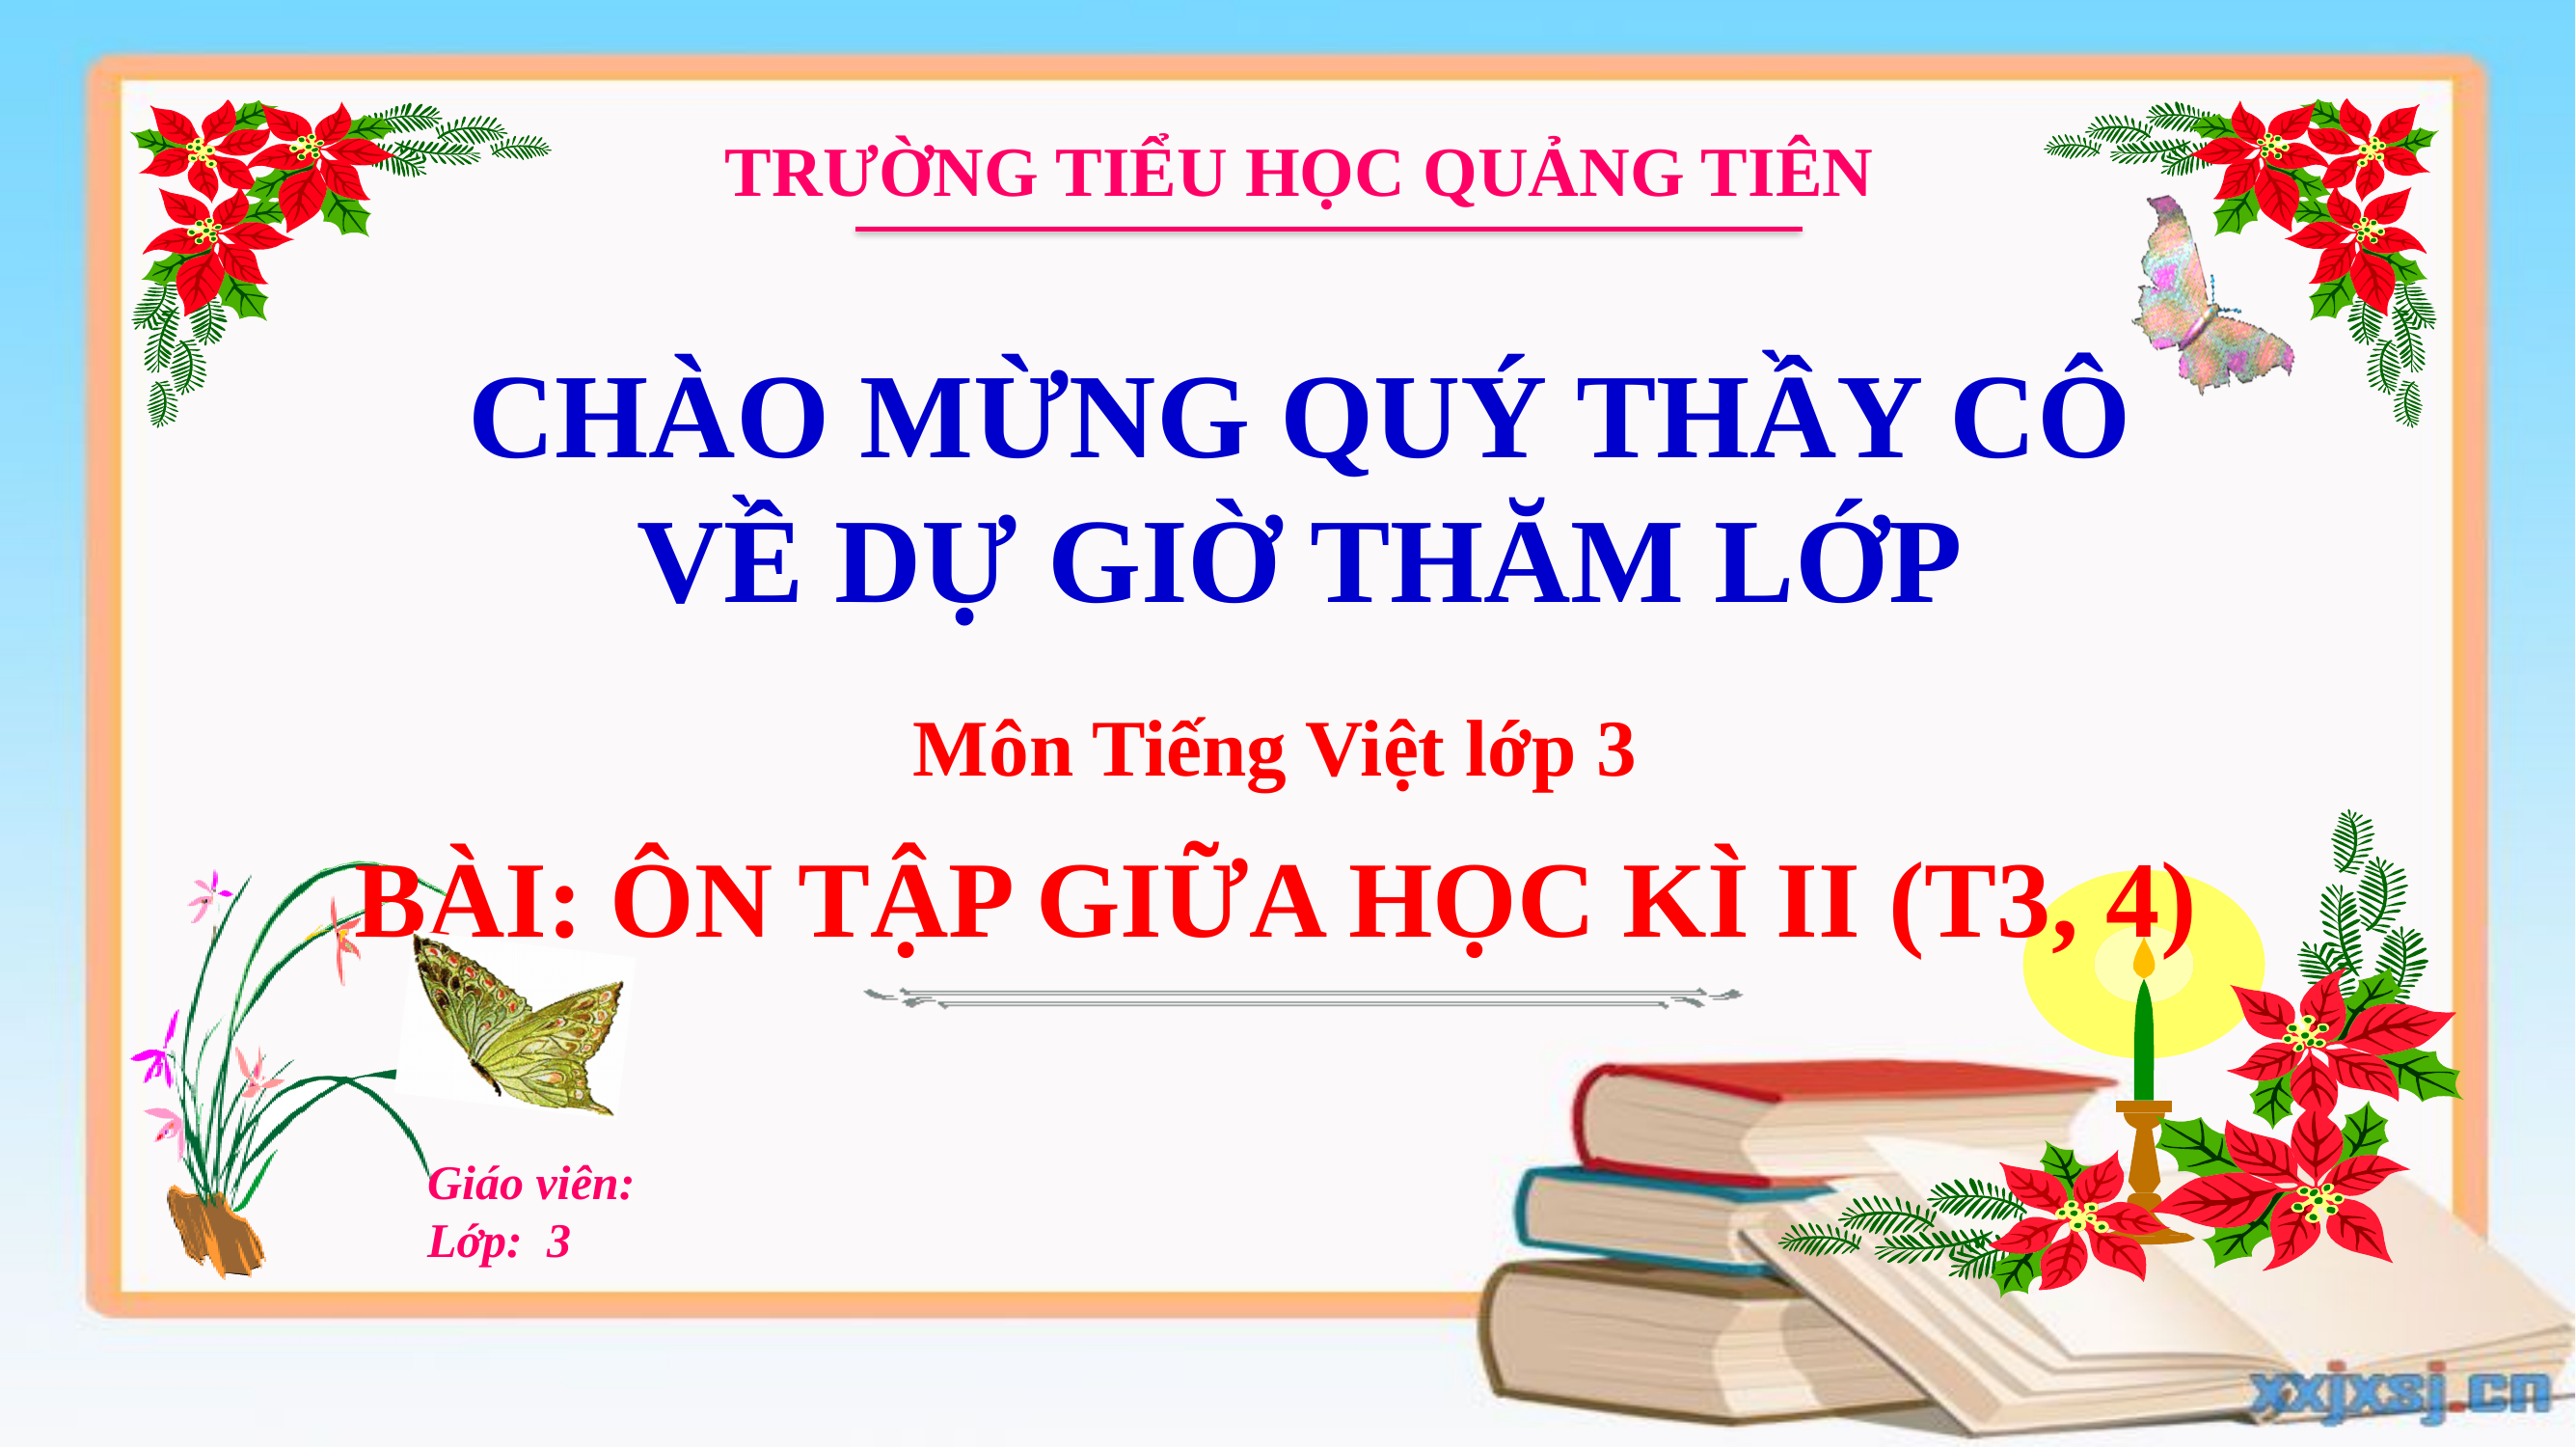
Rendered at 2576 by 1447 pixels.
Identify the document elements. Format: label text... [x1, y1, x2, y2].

text_box TRƯỜNG TIỂU HỌC QUẢNG TIÊN [510, 114, 2071, 222]
text_box Giáo viên: Lớp: 3 [456, 1139, 1350, 1278]
picture [0, 0, 2576, 1447]
text_box Môn Tiếng Việt lớp 3 BÀI: ÔN TẬP GIỮA HỌC KÌ II (T3, 4) [285, 684, 2265, 970]
text_box CHÀO MỪNG QUÝ THẦY CÔ VỀ DỰ GIỜ THĂM LỚP [392, 325, 2208, 639]
